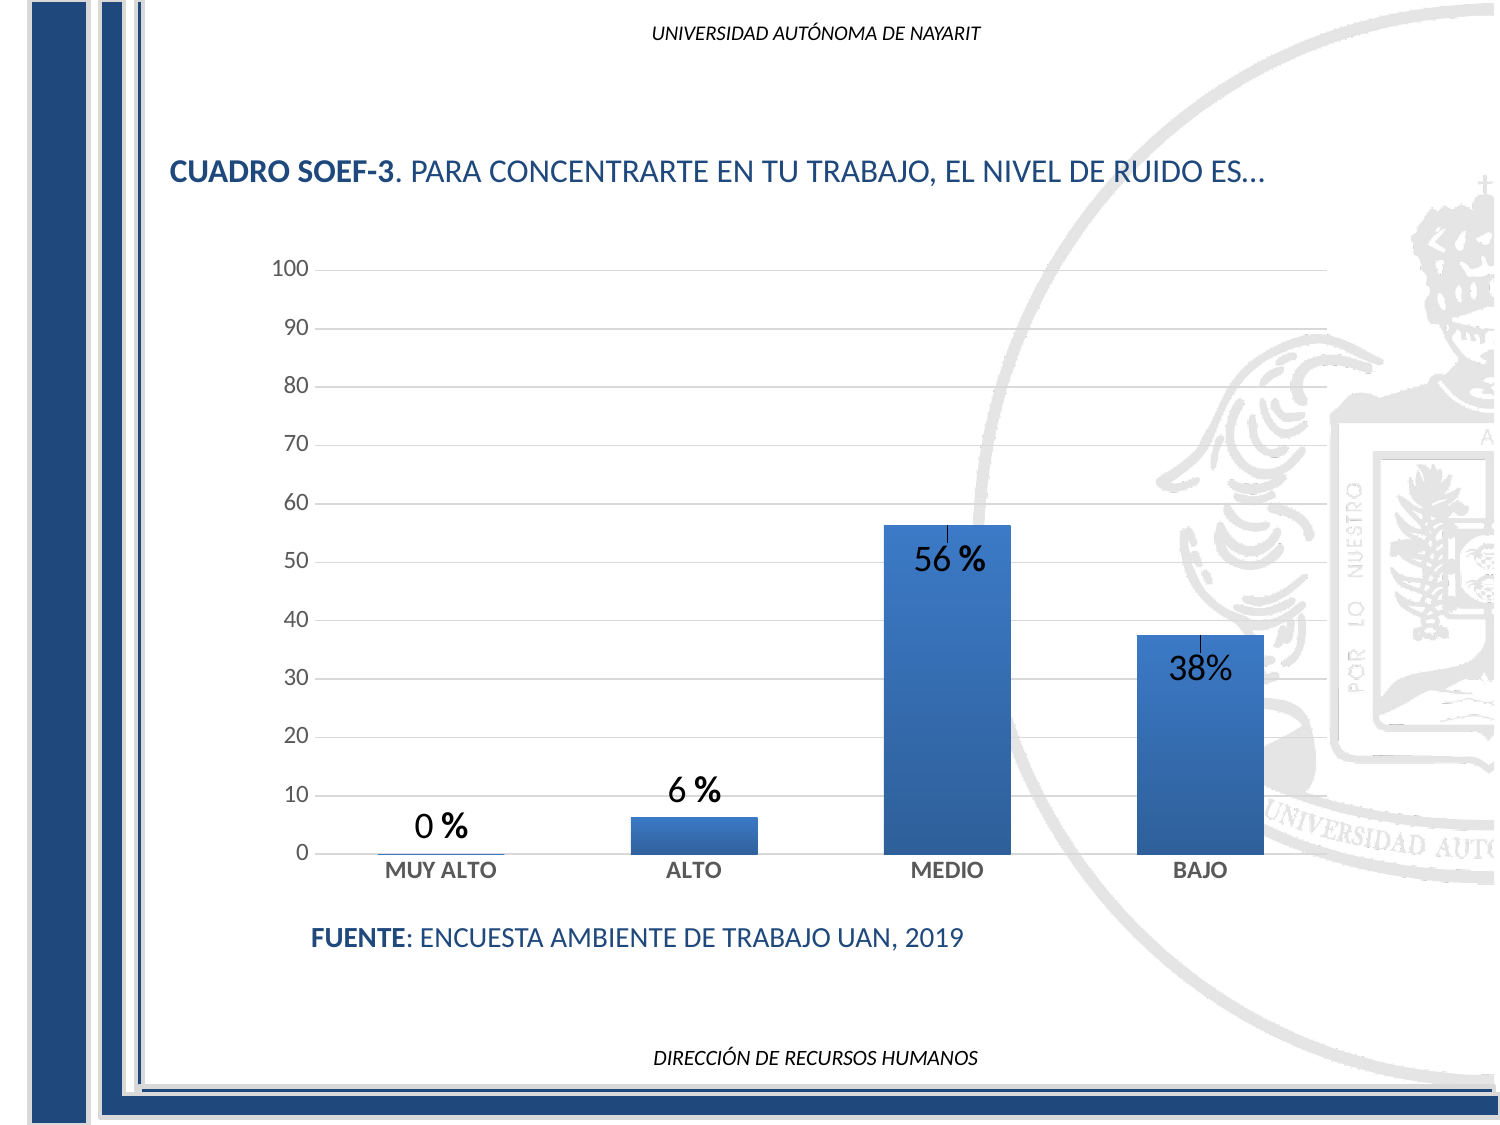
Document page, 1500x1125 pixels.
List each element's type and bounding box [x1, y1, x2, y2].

text_box [29, 0, 1500, 1125]
chart [248, 244, 1350, 899]
